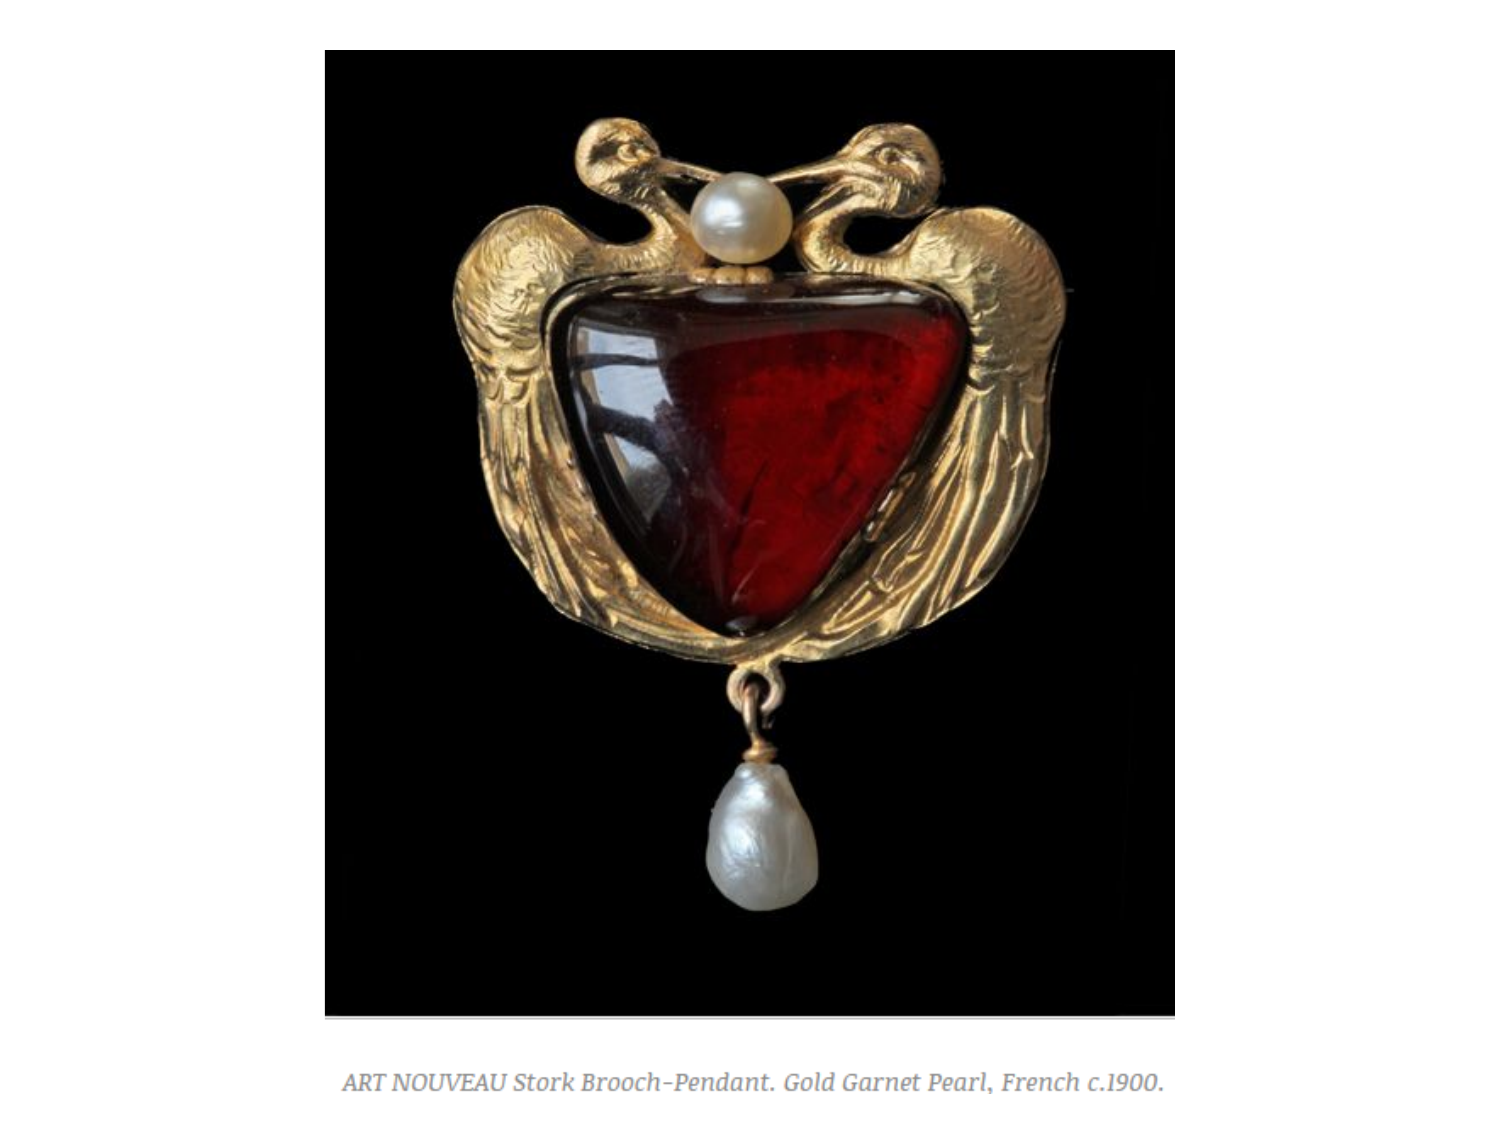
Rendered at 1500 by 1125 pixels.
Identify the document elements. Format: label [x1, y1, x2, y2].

picture [324, 49, 1176, 1094]
